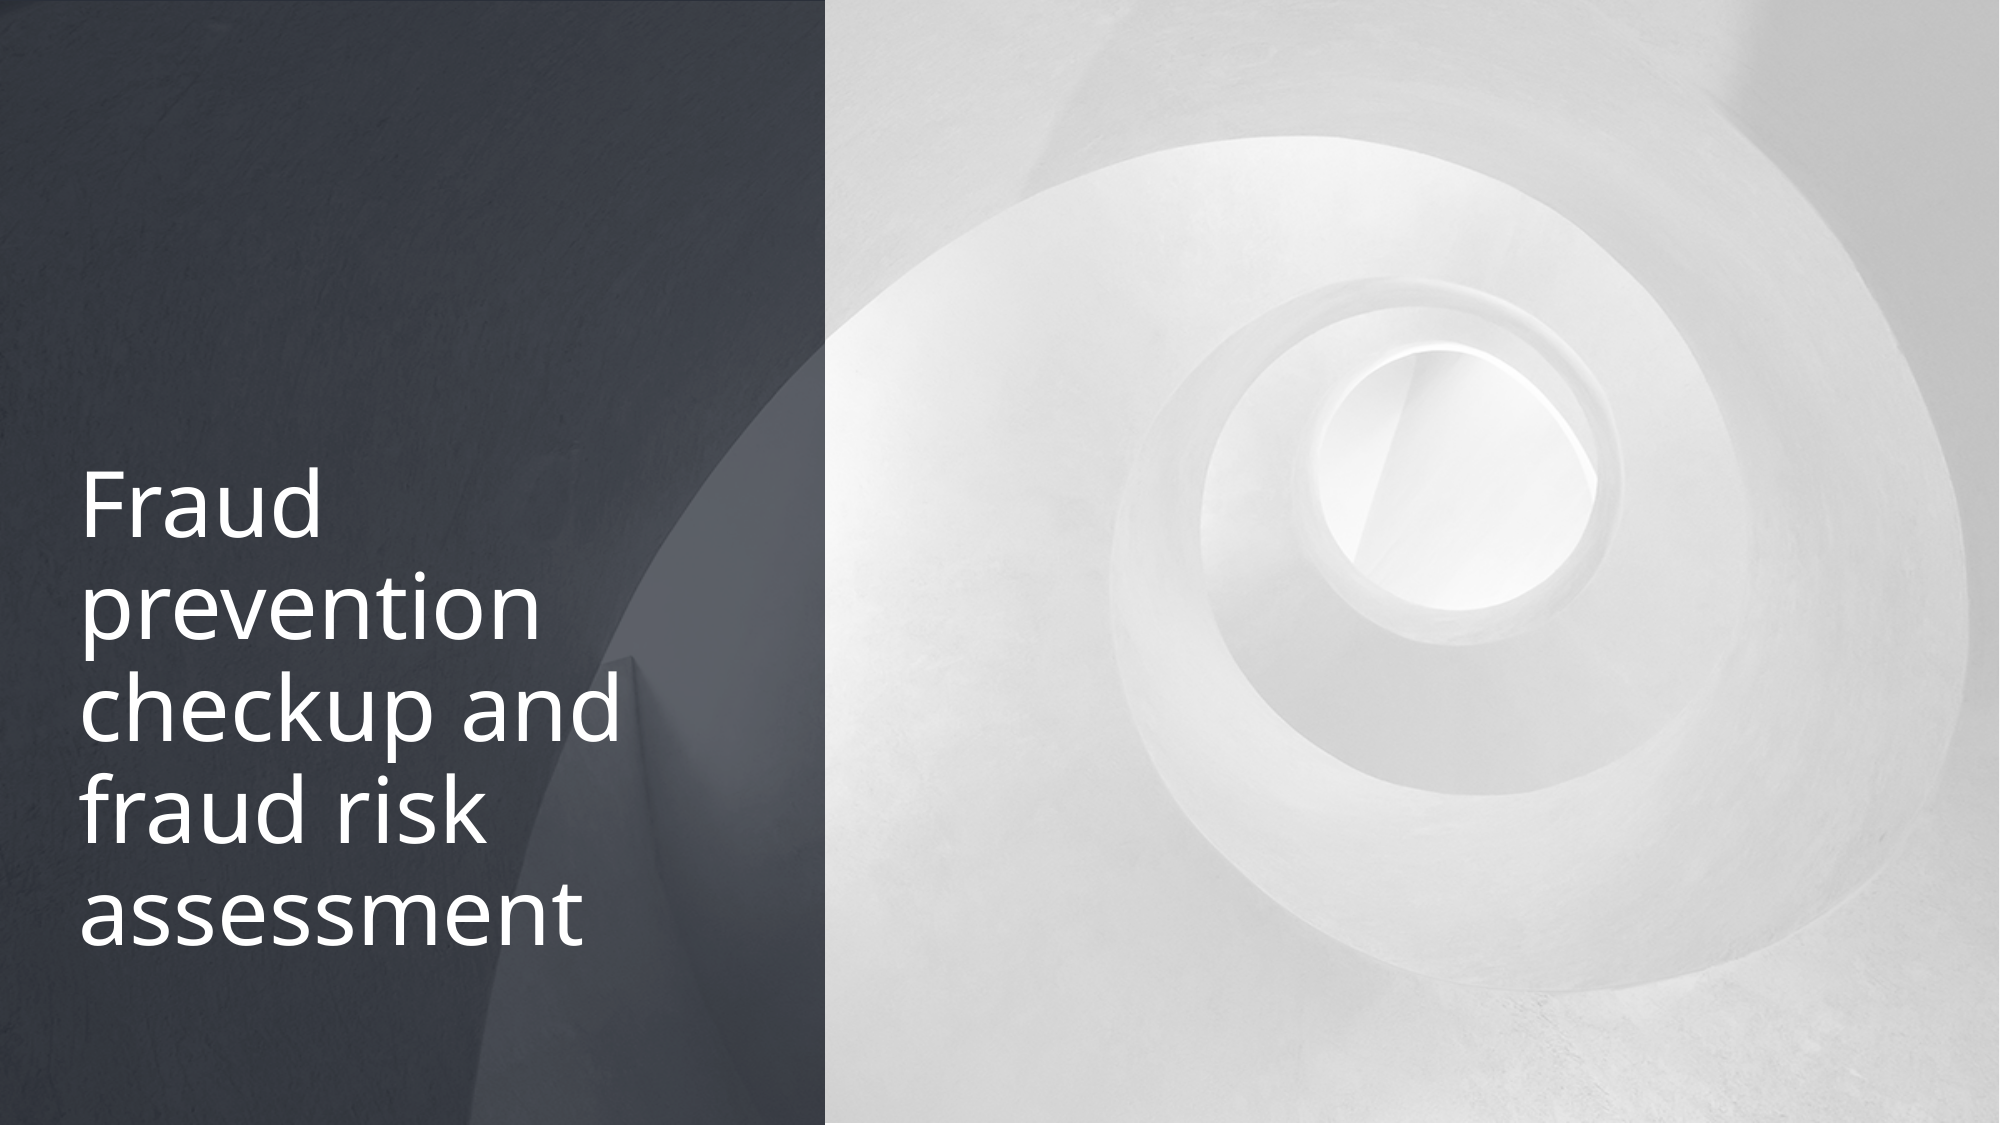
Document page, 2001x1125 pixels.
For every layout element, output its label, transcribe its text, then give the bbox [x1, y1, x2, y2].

subtitle Fraud prevention checkup and fraud risk assessment [78, 423, 795, 990]
picture [0, 0, 2000, 1125]
